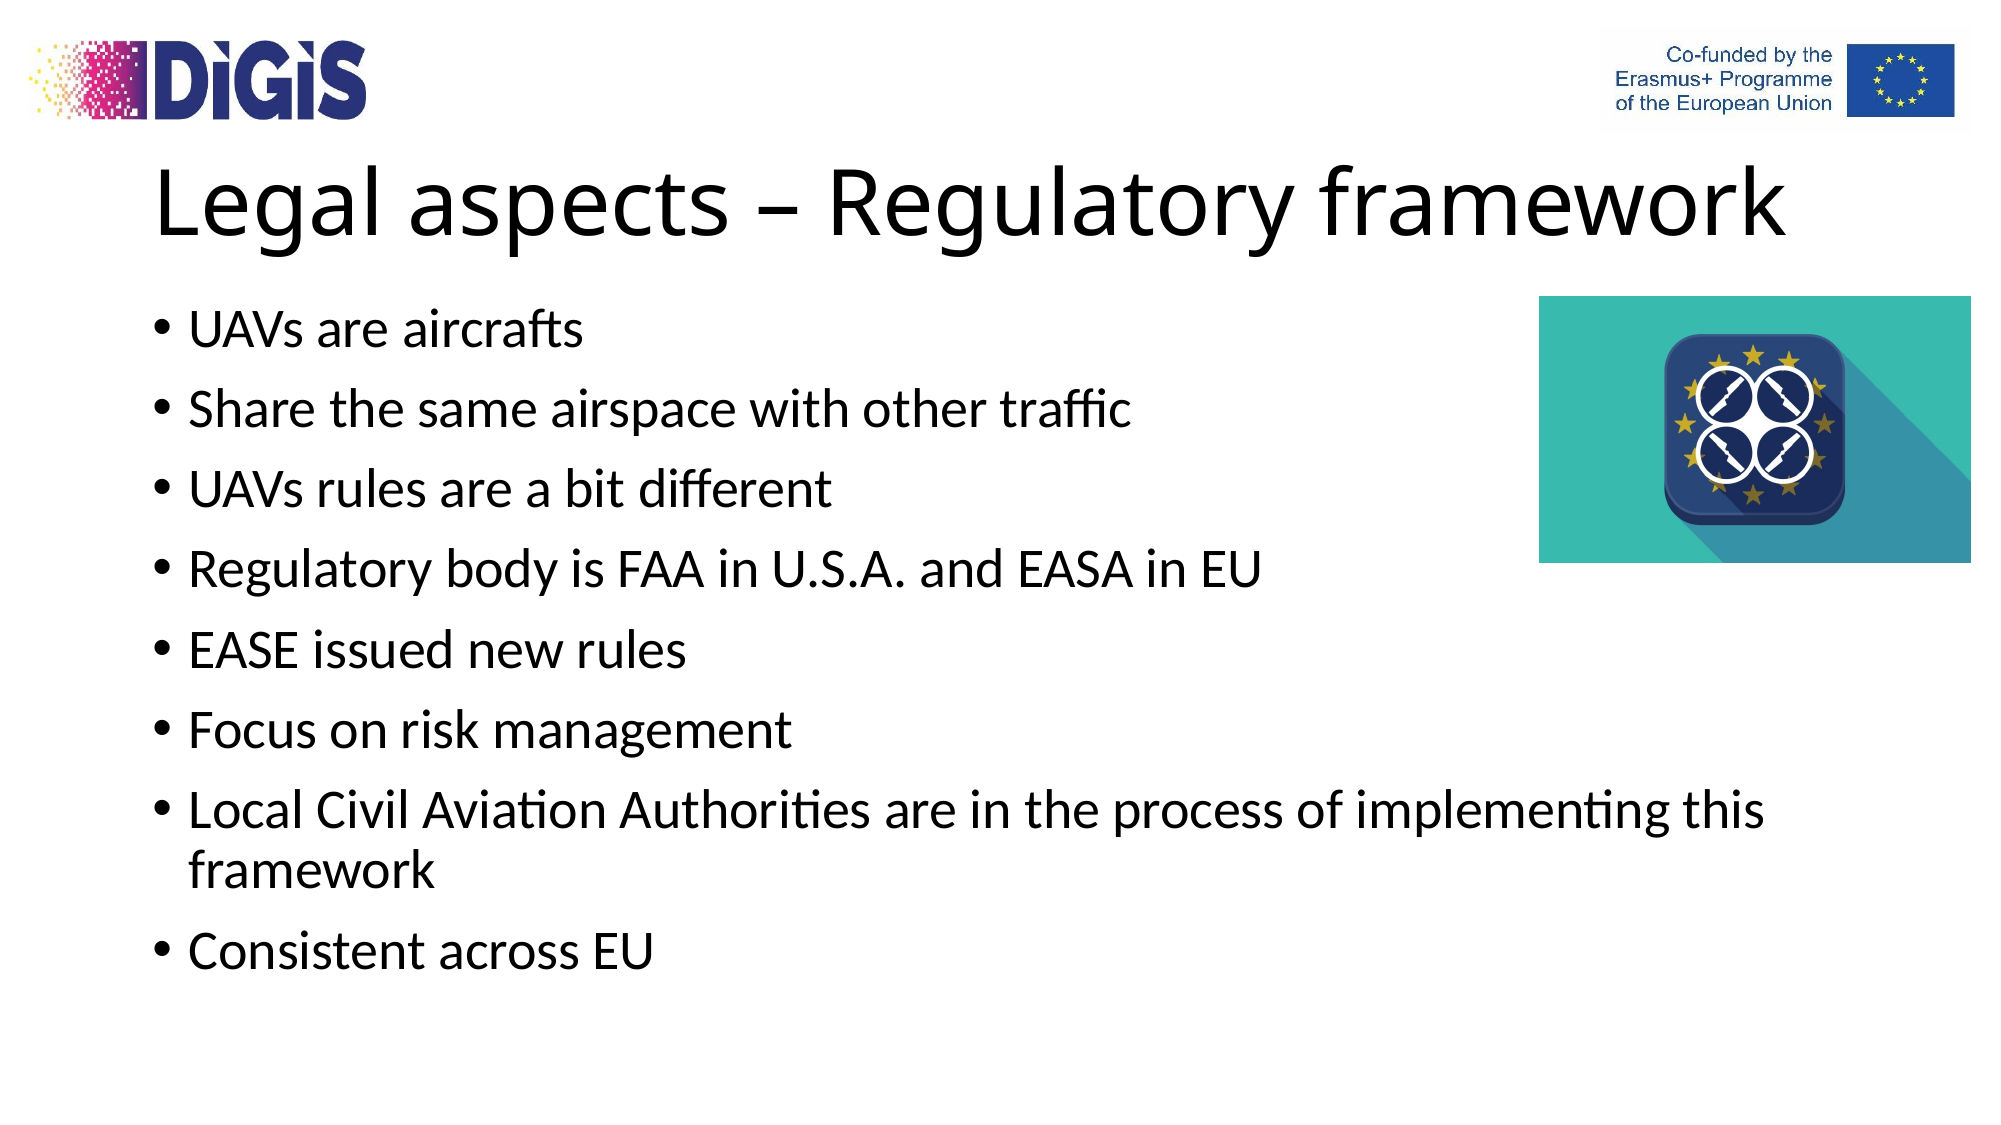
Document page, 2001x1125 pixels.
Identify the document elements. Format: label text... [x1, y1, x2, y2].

list UAVs are aircrafts Share the same airspace with other traffic UAVs rules are a bit different Regulatory body is FAA in U.S.A. and EASA in EU EASE issued new rules Focus on risk management Local Civil Aviation Authorities are in the process of implementing this framework Consistent across EU [137, 291, 1918, 991]
picture [1539, 296, 1971, 563]
picture [29, 40, 366, 120]
picture [1600, 26, 1971, 134]
title Legal aspects – Regulatory framework [137, 134, 1863, 278]
